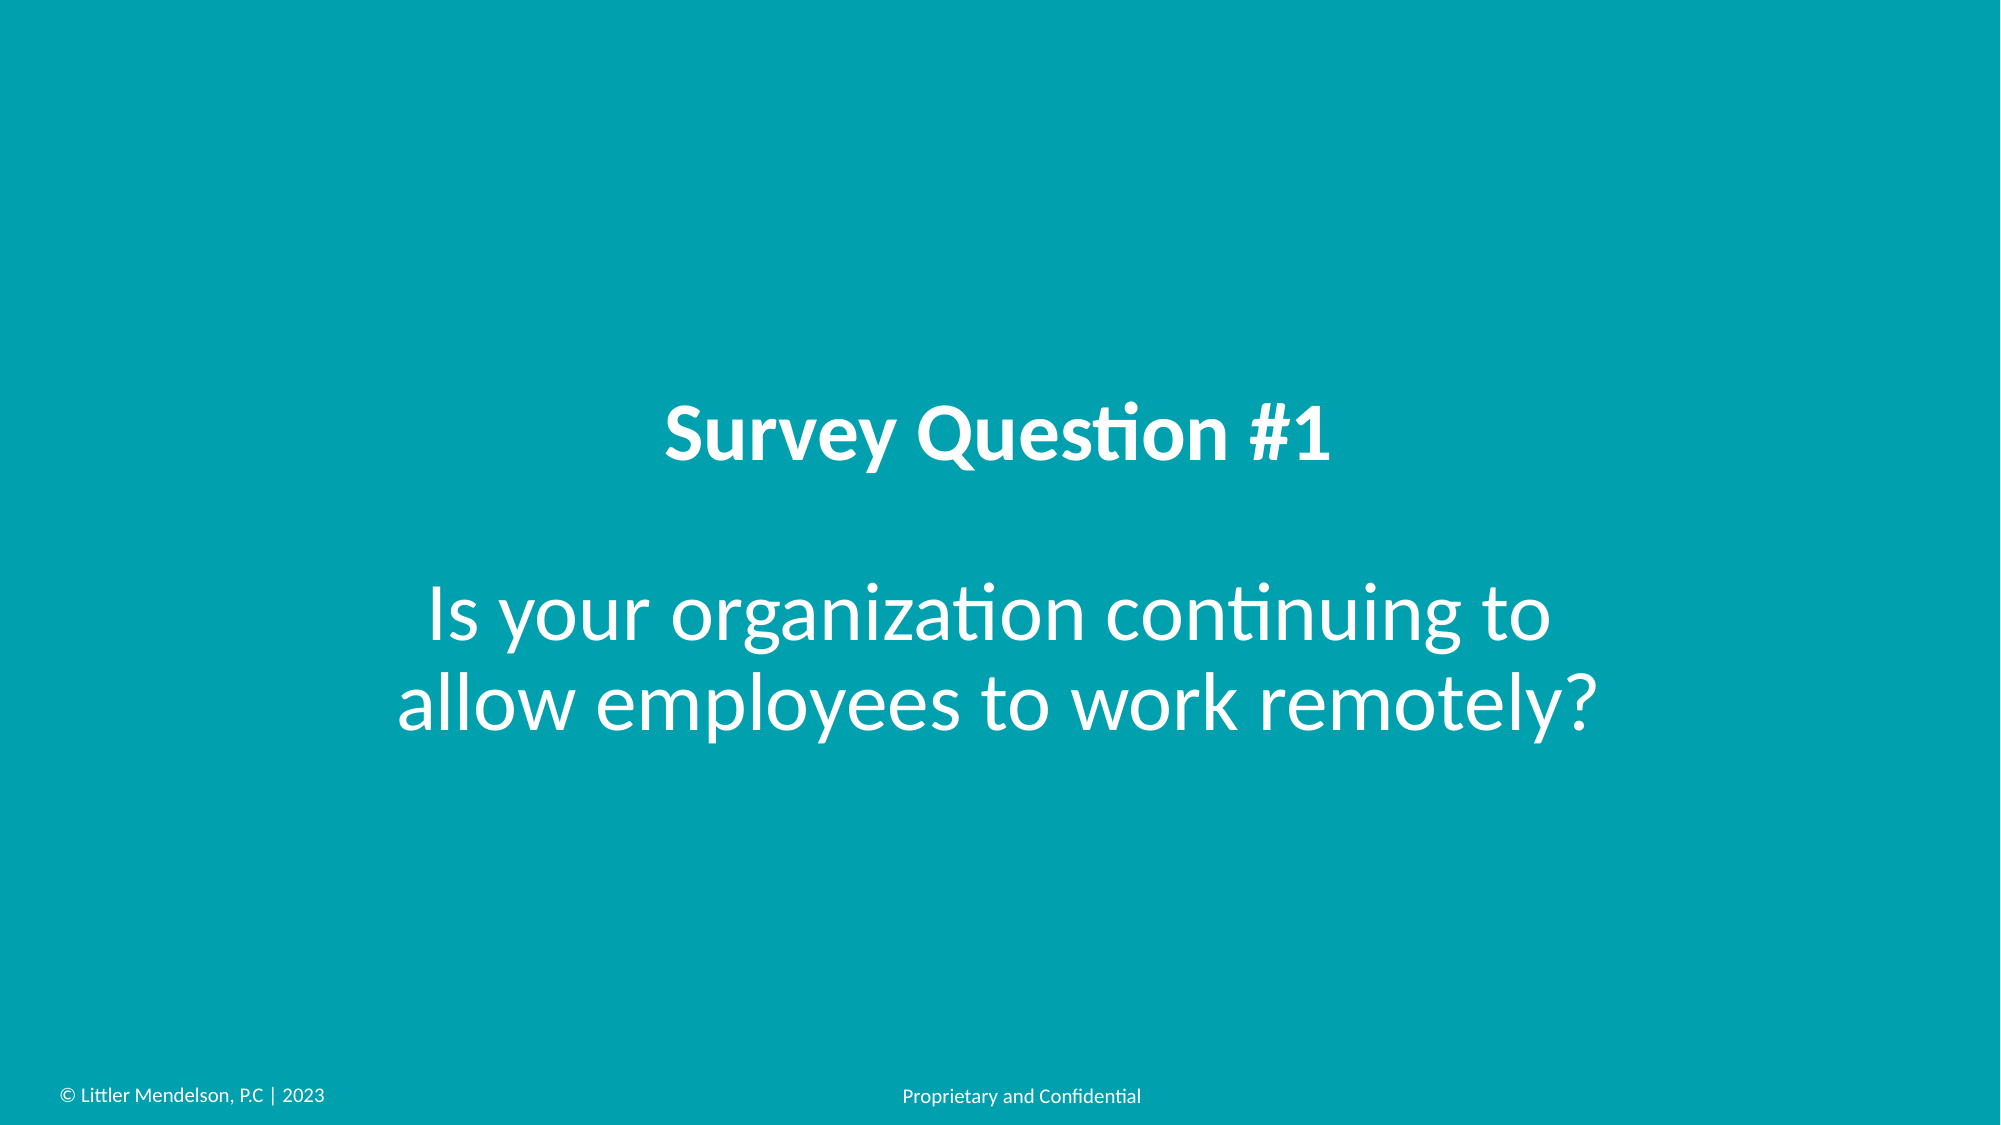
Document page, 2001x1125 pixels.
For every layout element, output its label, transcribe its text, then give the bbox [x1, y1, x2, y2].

title Survey Question #1 Is your organization continuing to allow employees to work remotely? [44, 93, 1955, 1045]
